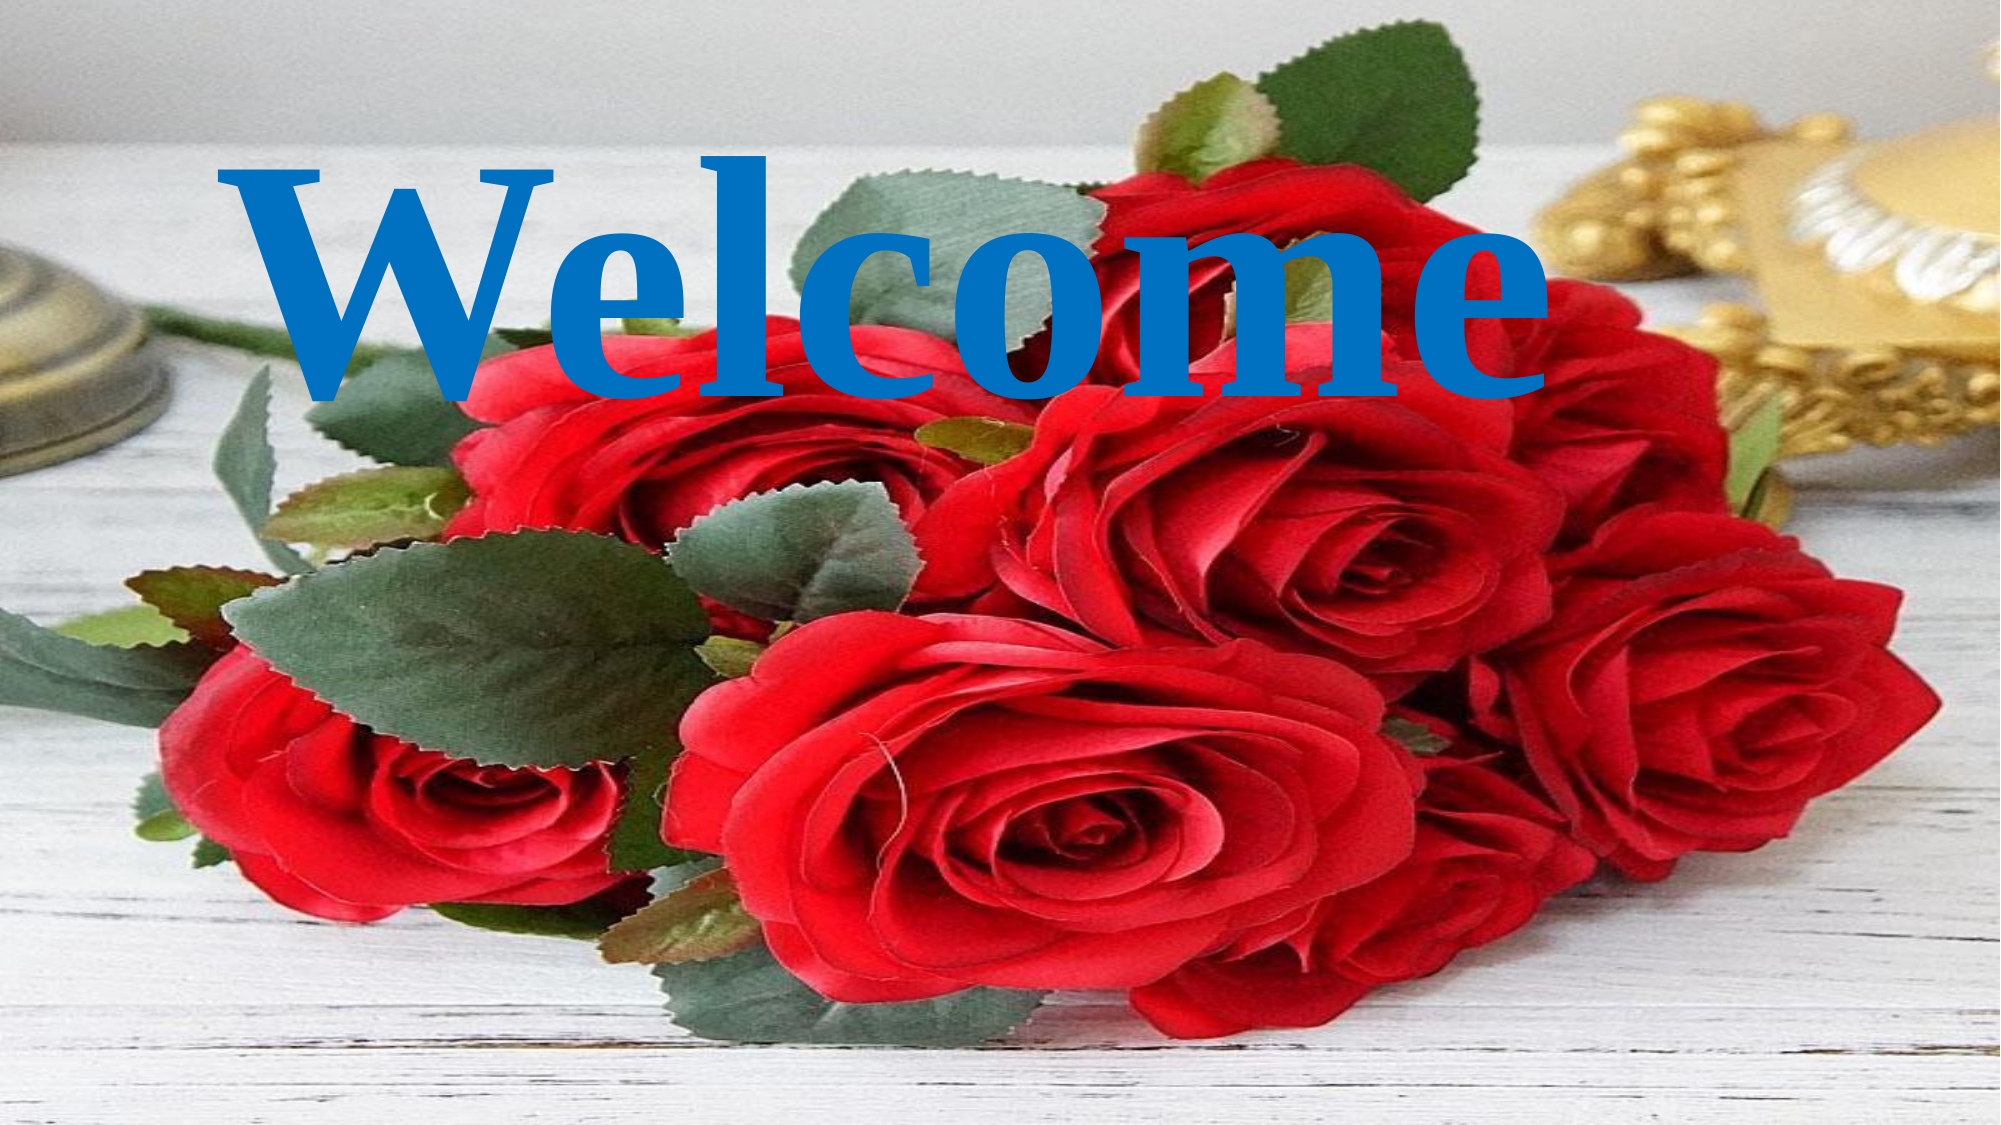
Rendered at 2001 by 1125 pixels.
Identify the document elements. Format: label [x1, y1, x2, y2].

text_box [0, 0, 2000, 1125]
